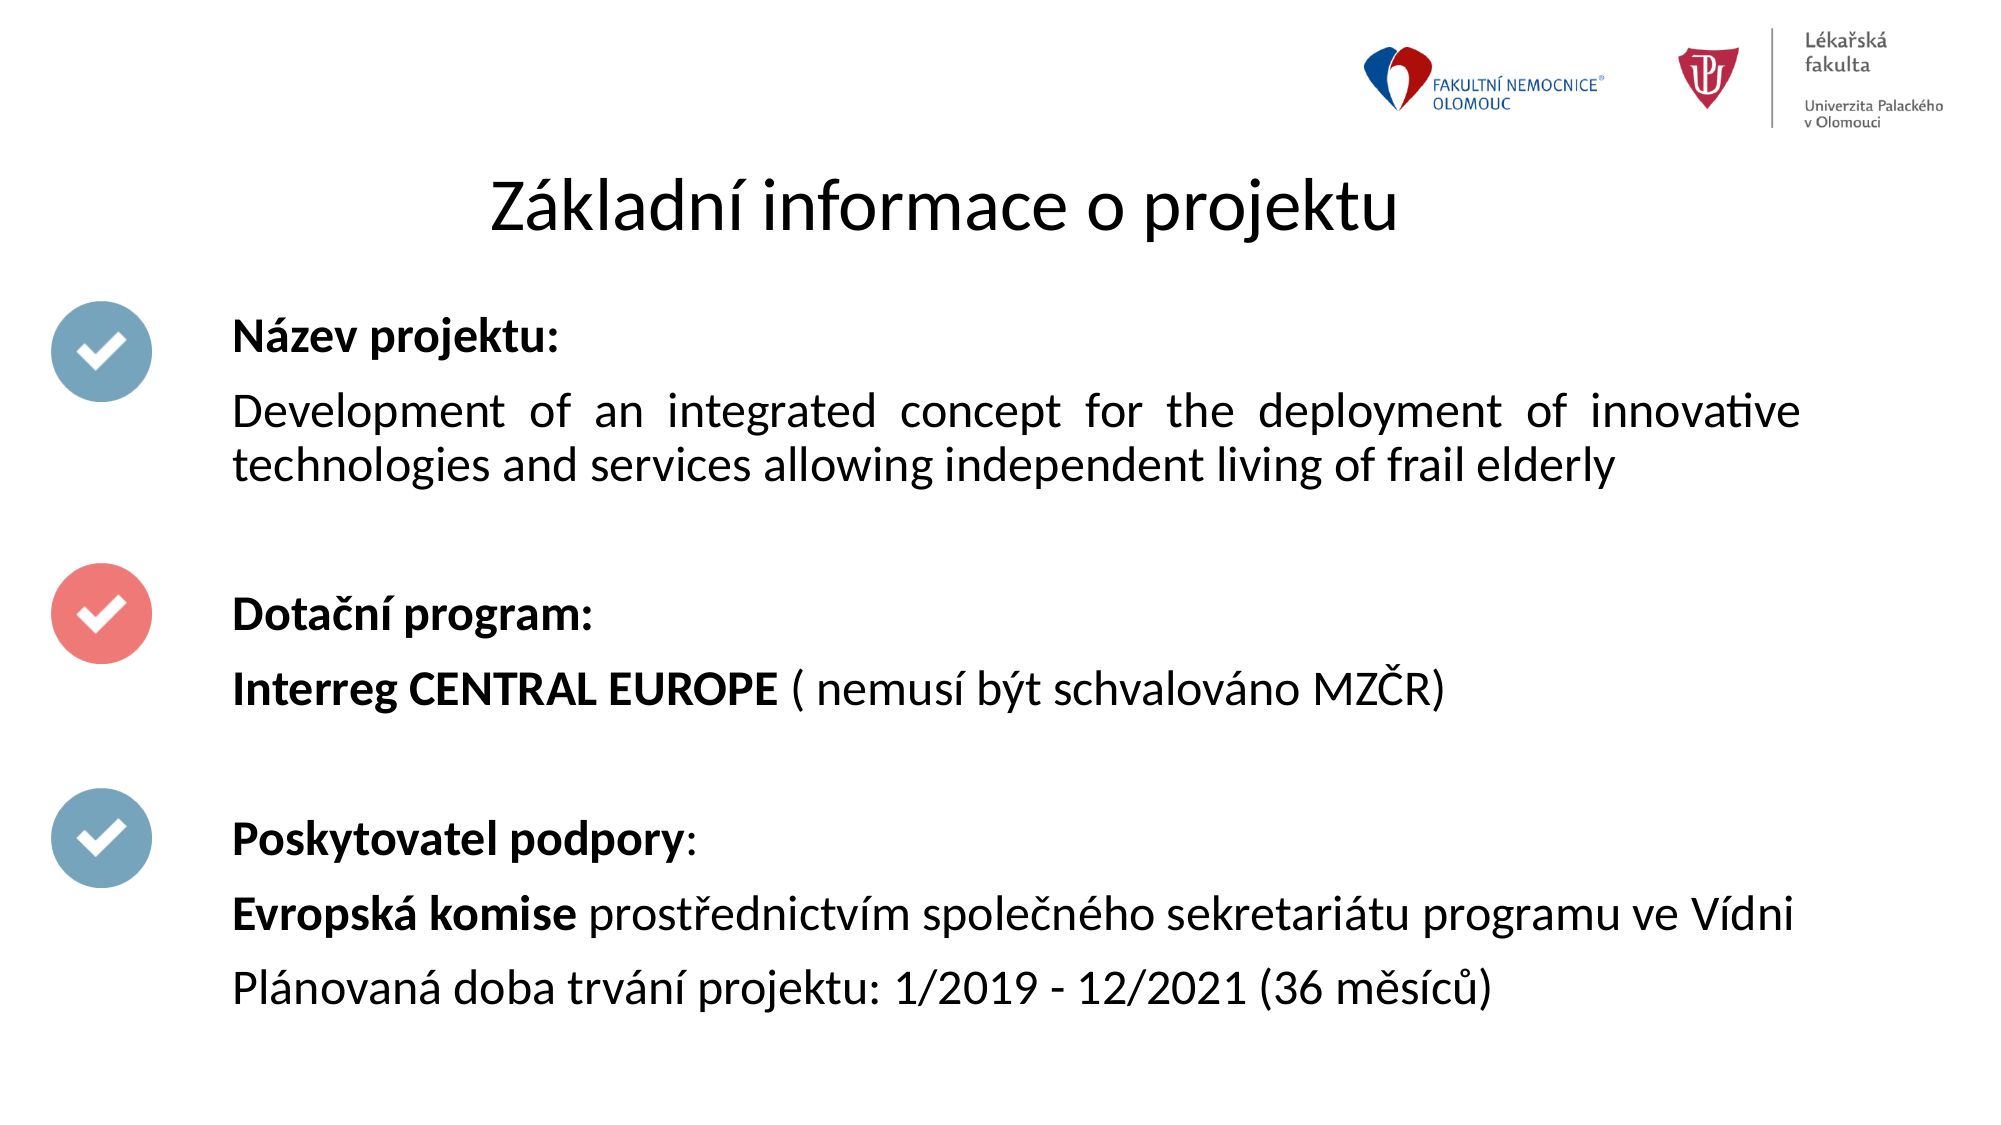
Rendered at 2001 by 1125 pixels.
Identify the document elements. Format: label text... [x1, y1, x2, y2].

list Název projektu: Development of an integrated concept for the deployment of innovative technologies and services allowing independent living of frail elderly Dotační program: Interreg CENTRAL EUROPE ( nemusí být schvalováno MZČR) Poskytovatel podpory: Evropská komise prostřednictvím společného sekretariátu programu ve Vídni Plánovaná doba trvání projektu: 1/2019 - 12/2021 (36 měsíců) [217, 301, 1817, 1082]
picture [51, 301, 152, 402]
picture [1661, 21, 1960, 134]
title Základní informace o projektu [245, 156, 1646, 257]
picture [51, 788, 152, 889]
picture [51, 563, 152, 664]
picture [1364, 47, 1607, 111]
